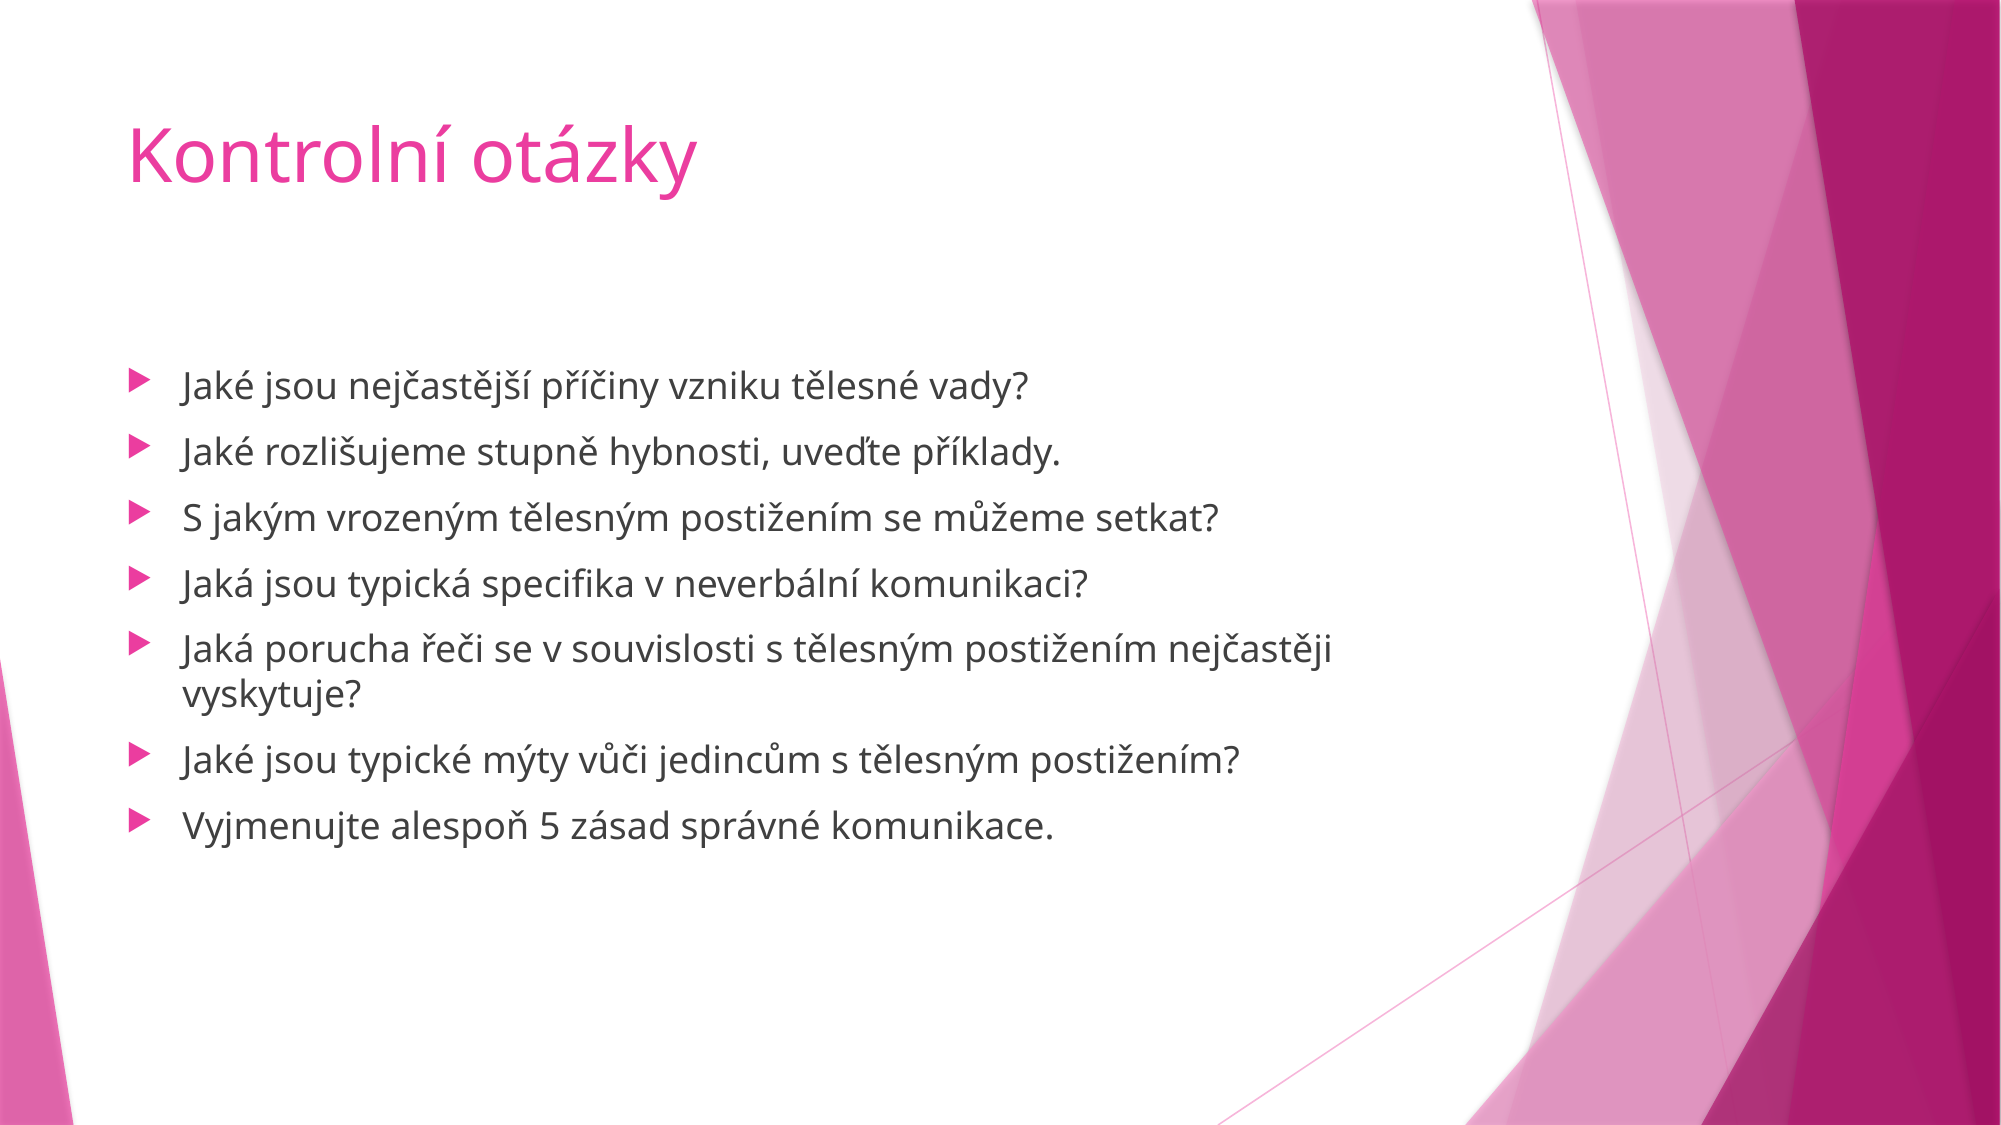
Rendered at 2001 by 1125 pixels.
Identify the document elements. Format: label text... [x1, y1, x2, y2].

title Kontrolní otázky [111, 99, 1522, 317]
list Jaké jsou nejčastější příčiny vzniku tělesné vady? Jaké rozlišujeme stupně hybnosti, uveďte příklady. S jakým vrozeným tělesným postižením se můžeme setkat? Jaká jsou typická specifika v neverbální komunikaci? Jaká porucha řeči se v souvislosti s tělesným postižením nejčastěji vyskytuje? Jaké jsou typické mýty vůči jedincům s tělesným postižením? Vyjmenujte alespoň 5 zásad správné komunikace. [111, 354, 1522, 992]
